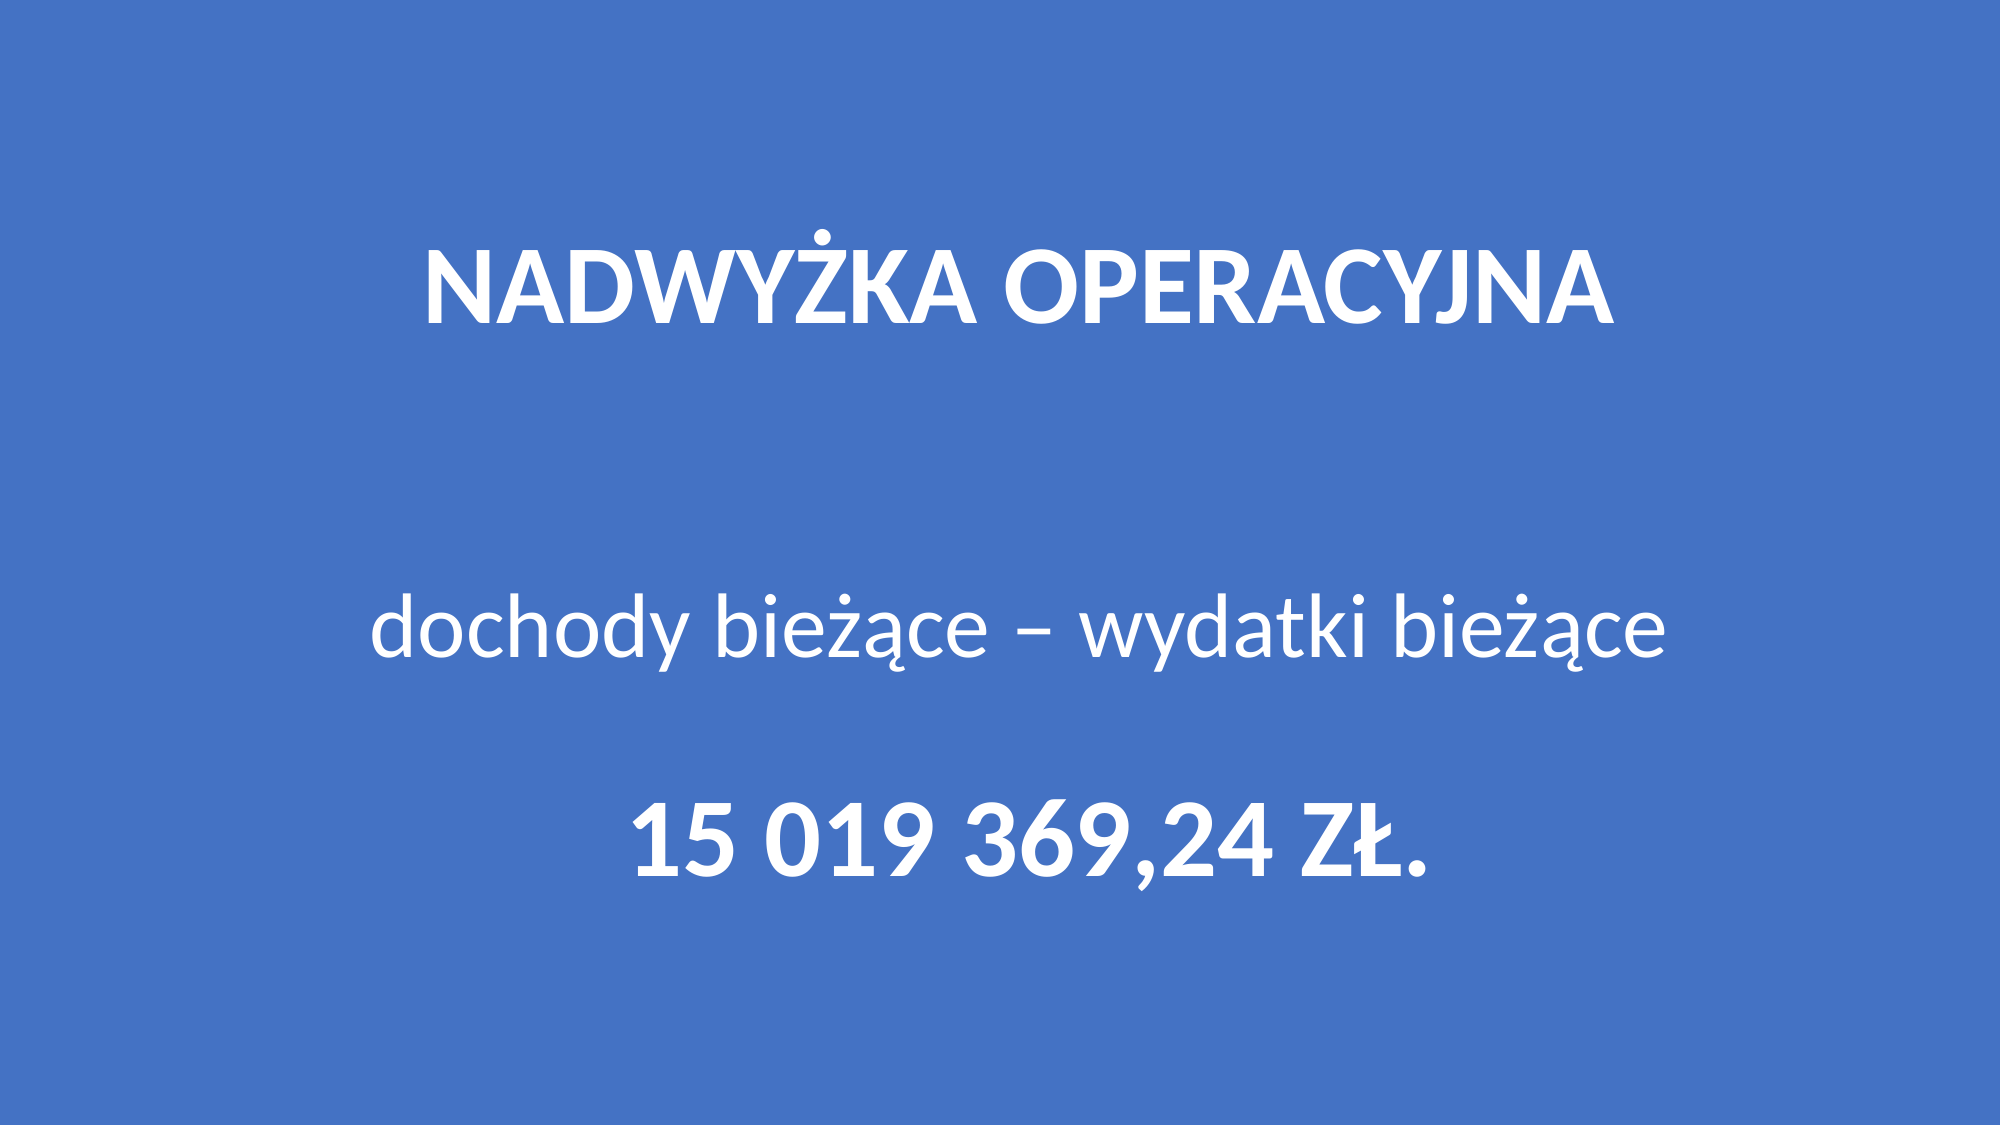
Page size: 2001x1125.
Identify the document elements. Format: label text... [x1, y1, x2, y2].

list Nadwyżka operacyjna dochody bieżące – wydatki bieżące 15 019 369,24 zł. [0, 0, 2000, 1125]
